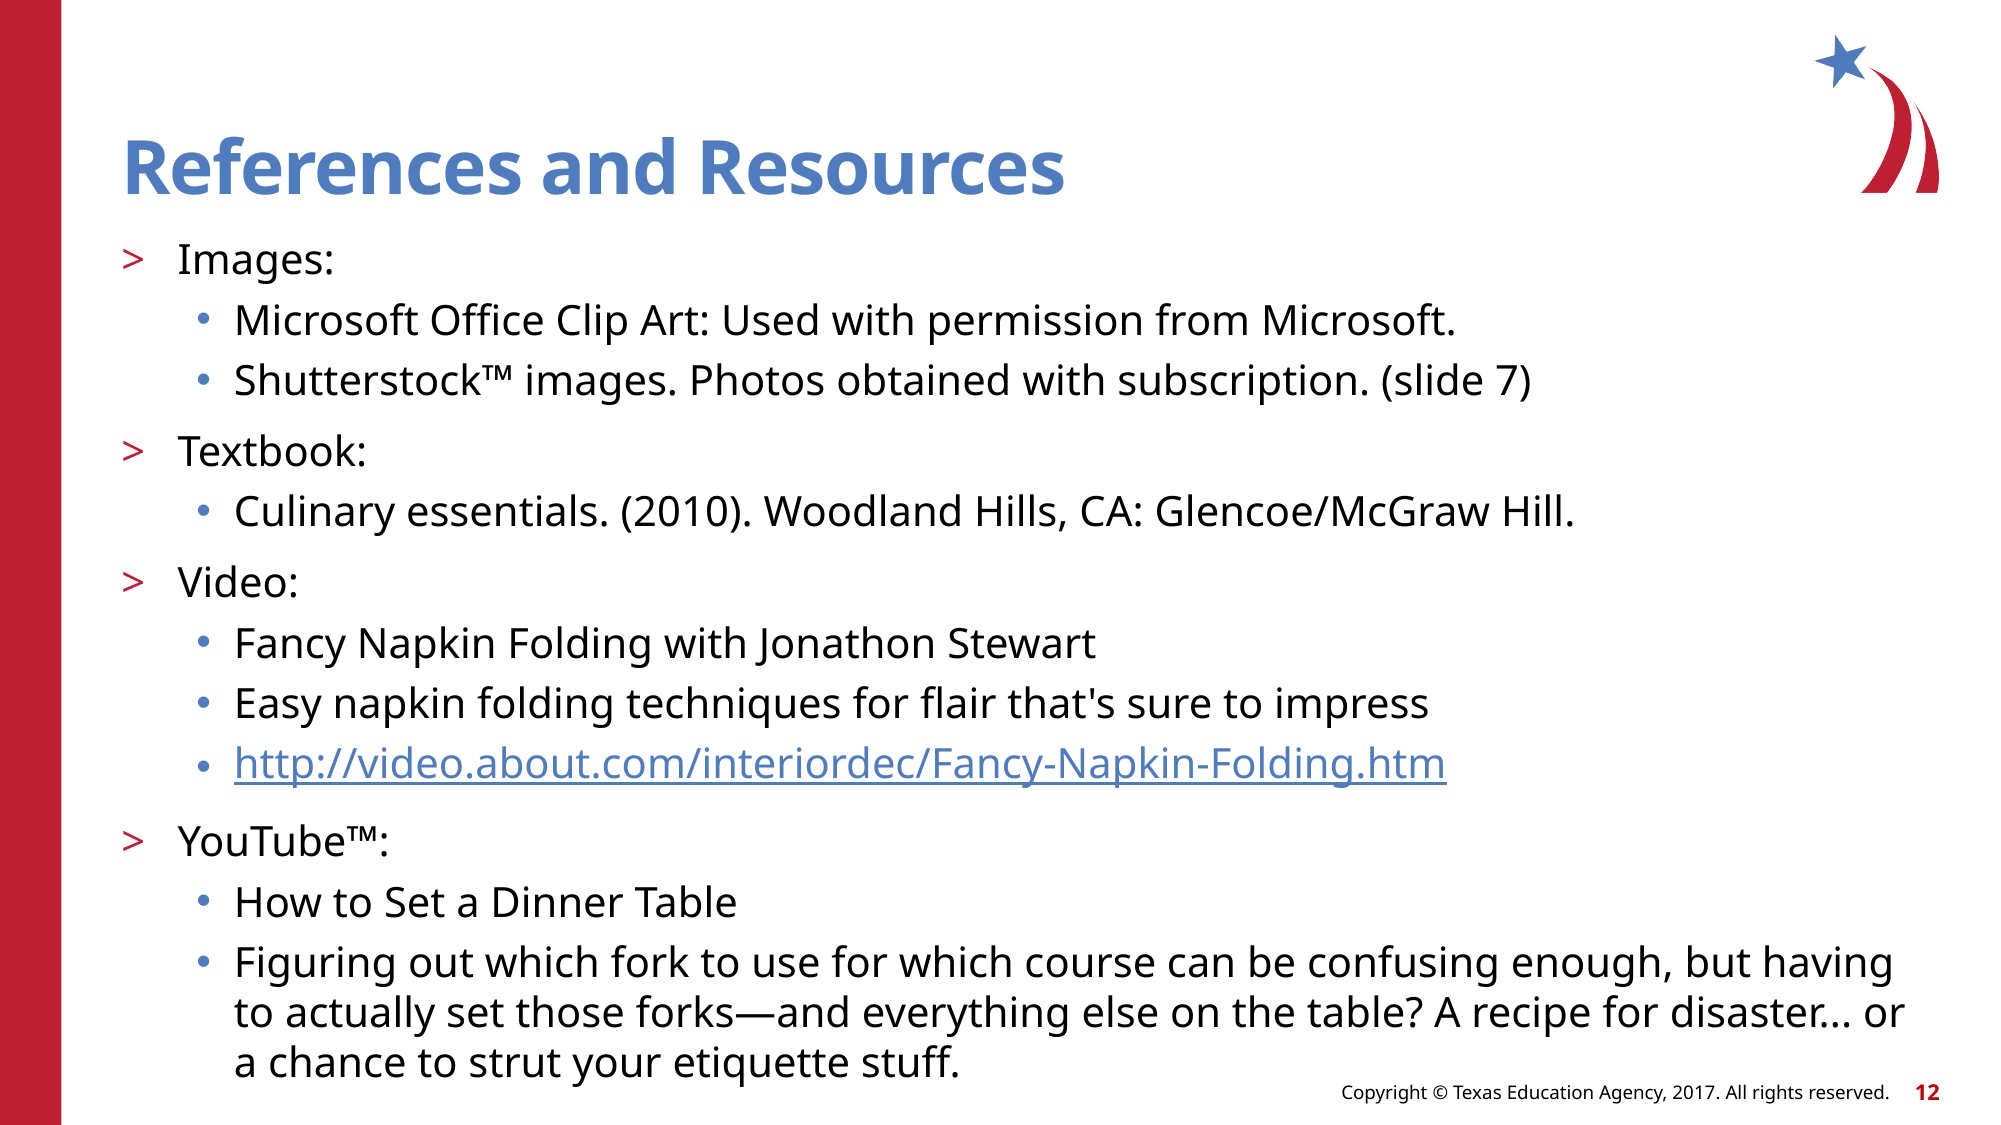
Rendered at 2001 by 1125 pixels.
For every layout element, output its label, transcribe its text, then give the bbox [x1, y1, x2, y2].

list Images: Microsoft Office Clip Art: Used with permission from Microsoft. Shutterstock™ images. Photos obtained with subscription. (slide 7) Textbook: Culinary essentials. (2010). Woodland Hills, CA: Glencoe/McGraw Hill. Video: Fancy Napkin Folding with Jonathon Stewart Easy napkin folding techniques for flair that's sure to impress http://video.about.com/interiordec/Fancy-Napkin-Folding.htm YouTube™: How to Set a Dinner Table Figuring out which fork to use for which course can be confusing enough, but having to actually set those forks—and everything else on the table? A recipe for disaster... or a chance to strut your etiquette stuff. [121, 233, 1936, 1010]
picture [1814, 34, 1939, 193]
title References and Resources [121, 66, 1772, 211]
